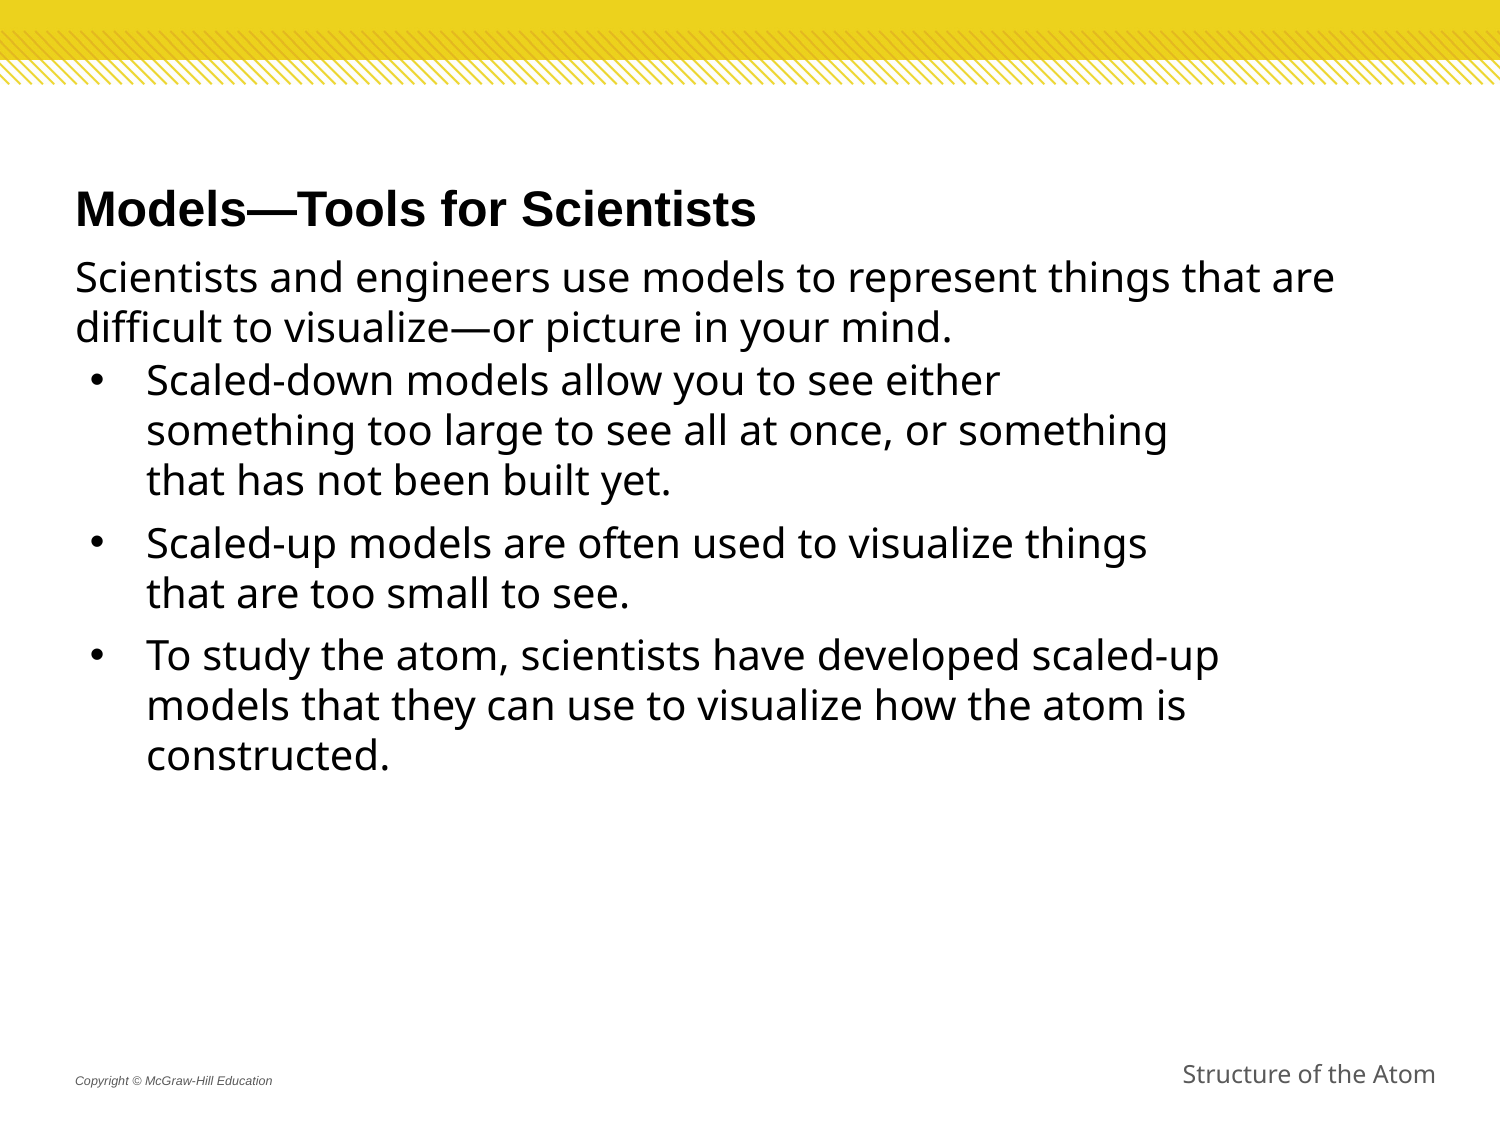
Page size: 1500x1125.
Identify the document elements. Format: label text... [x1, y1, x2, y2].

text_box Scaled-down models allow you to see either something too large to see all at once, or something that has not been built yet. Scaled-up models are often used to visualize things that are too small to see. To study the atom, scientists have developed scaled-up models that they can use to visualize how the atom is constructed. [74, 346, 1237, 787]
list Models—Tools for Scientists Scientists and engineers use models to represent things that are difficult to visualize—or picture in your mind. [75, 176, 1425, 384]
text_box Copyright © McGraw-Hill Education [74, 1043, 284, 1089]
picture [0, 0, 1500, 86]
text_box Structure of the Atom [284, 1043, 1437, 1089]
